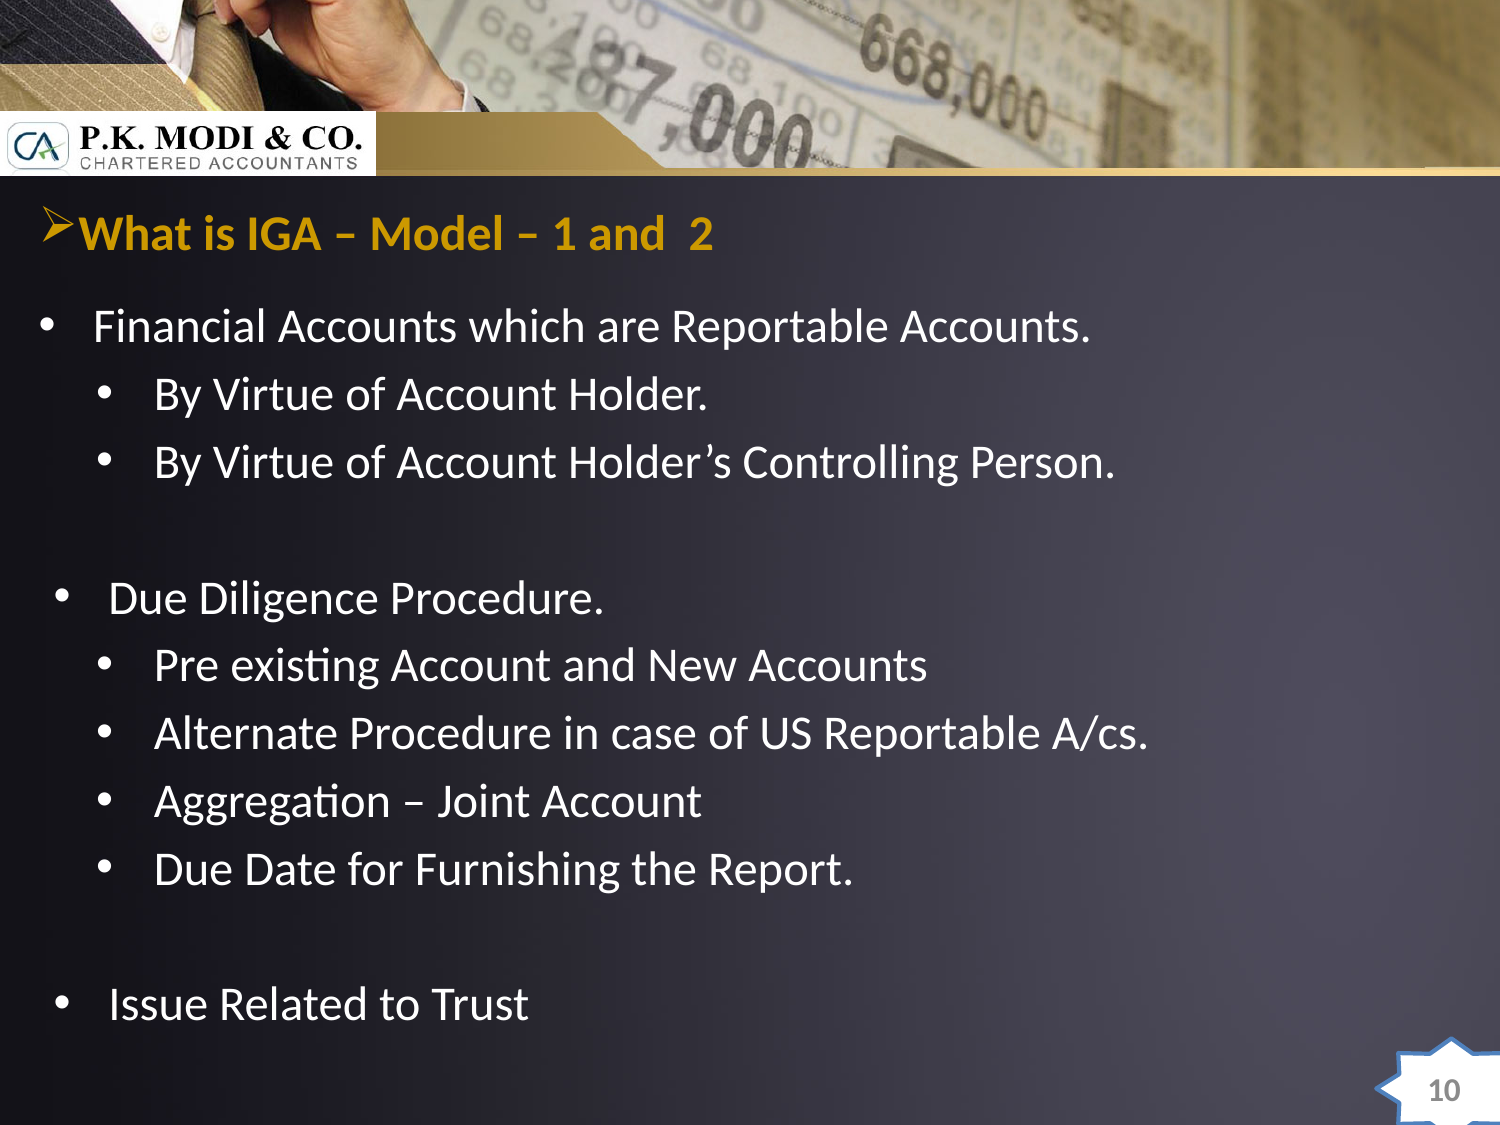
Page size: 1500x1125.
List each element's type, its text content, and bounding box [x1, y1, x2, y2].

picture [0, 0, 1500, 1125]
text_box [1396, 1036, 1500, 1125]
list Financial Accounts which are Reportable Accounts. By Virtue of Account Holder. By Virtue of Account Holder’s Controlling Person. Due Diligence Procedure. Pre existing Account and New Accounts Alternate Procedure in case of US Reportable A/cs. Aggregation – Joint Account Due Date for Furnishing the Report. Issue Related to Trust [23, 286, 1477, 1039]
title What is IGA – Model – 1 and 2 [23, 186, 1324, 274]
slide_number 10 [1125, 1058, 1476, 1119]
